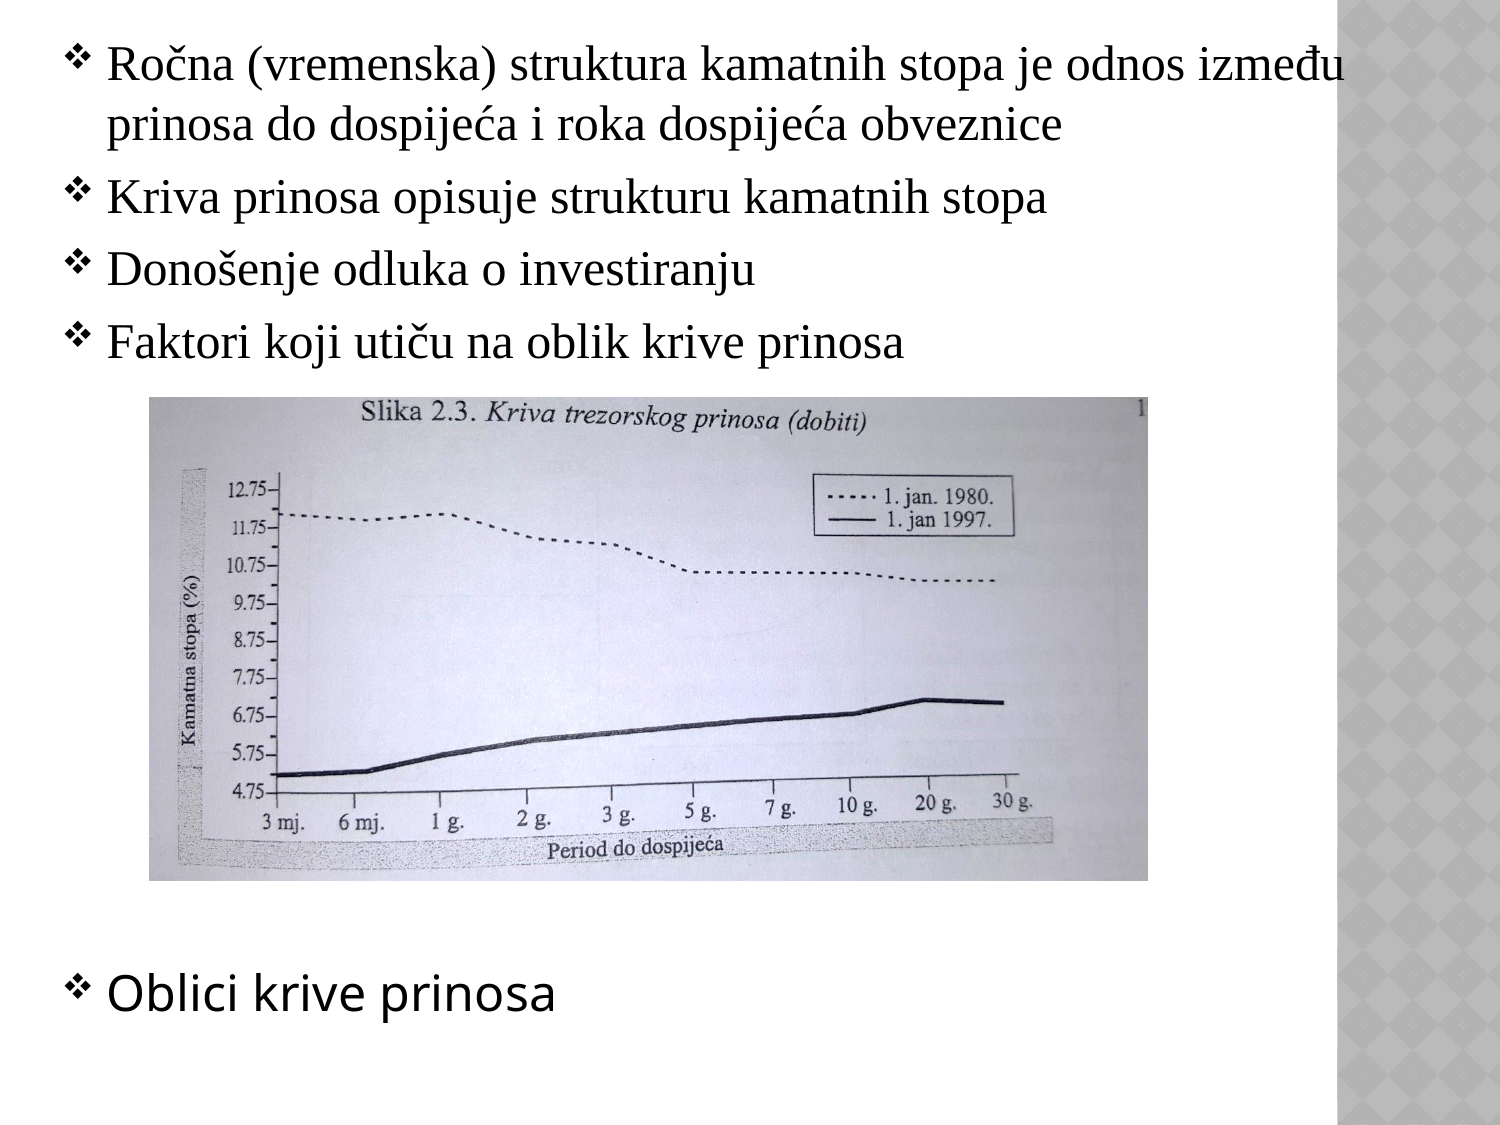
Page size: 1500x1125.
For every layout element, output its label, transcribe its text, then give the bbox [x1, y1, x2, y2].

list Ročna (vremenska) struktura kamatnih stopa je odnos između prinosa do dospijeća i roka dospijeća obveznice Kriva prinosa opisuje strukturu kamatnih stopa Donošenje odluka o investiranju Faktori koji utiču na oblik krive prinosa Oblici krive prinosa [46, 23, 1383, 1079]
picture [149, 396, 1149, 882]
